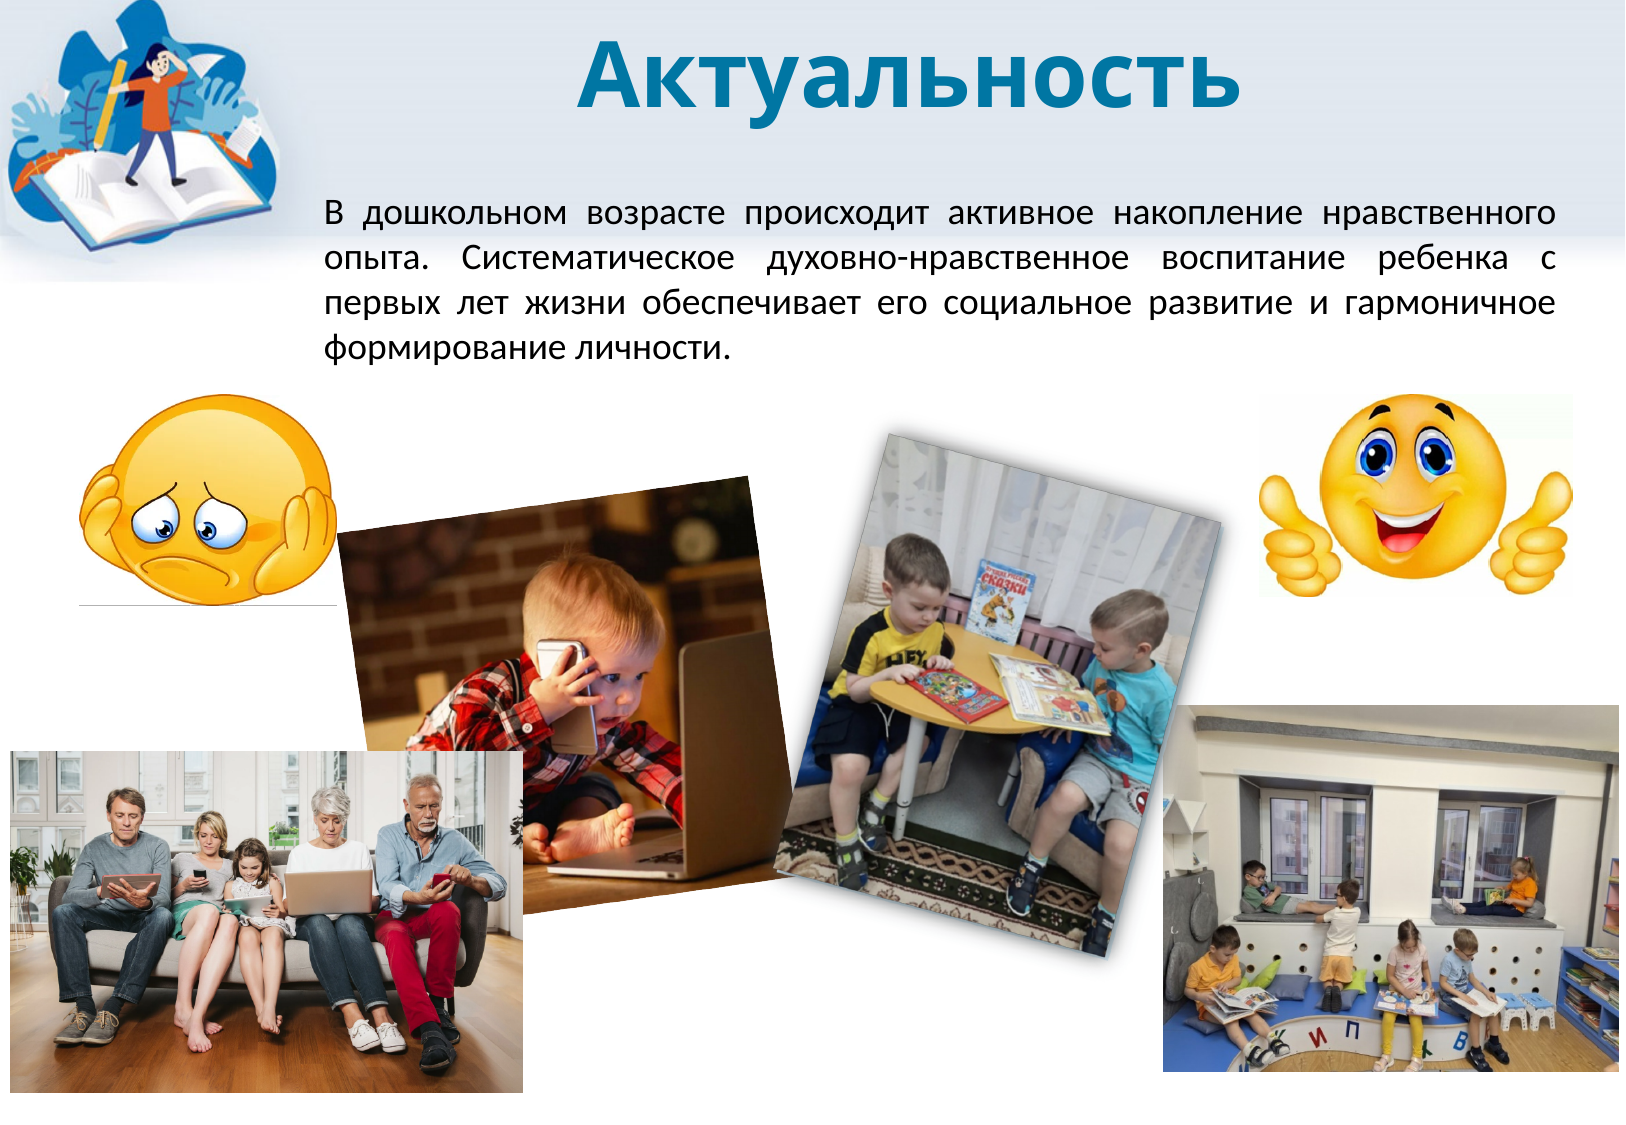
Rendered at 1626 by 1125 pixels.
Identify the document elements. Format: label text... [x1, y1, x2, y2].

text_box В дошкольном возрасте происходит активное накопление нравственного опыта. Систематическое духовно-нравственное воспитание ребенка с первых лет жизни обеспечивает его социальное развитие и гармоничное формирование личности. [309, 179, 1573, 374]
title Актуальность [562, 0, 1499, 179]
picture [10, 394, 1619, 1093]
picture [0, 0, 562, 285]
picture [1499, 0, 1625, 285]
